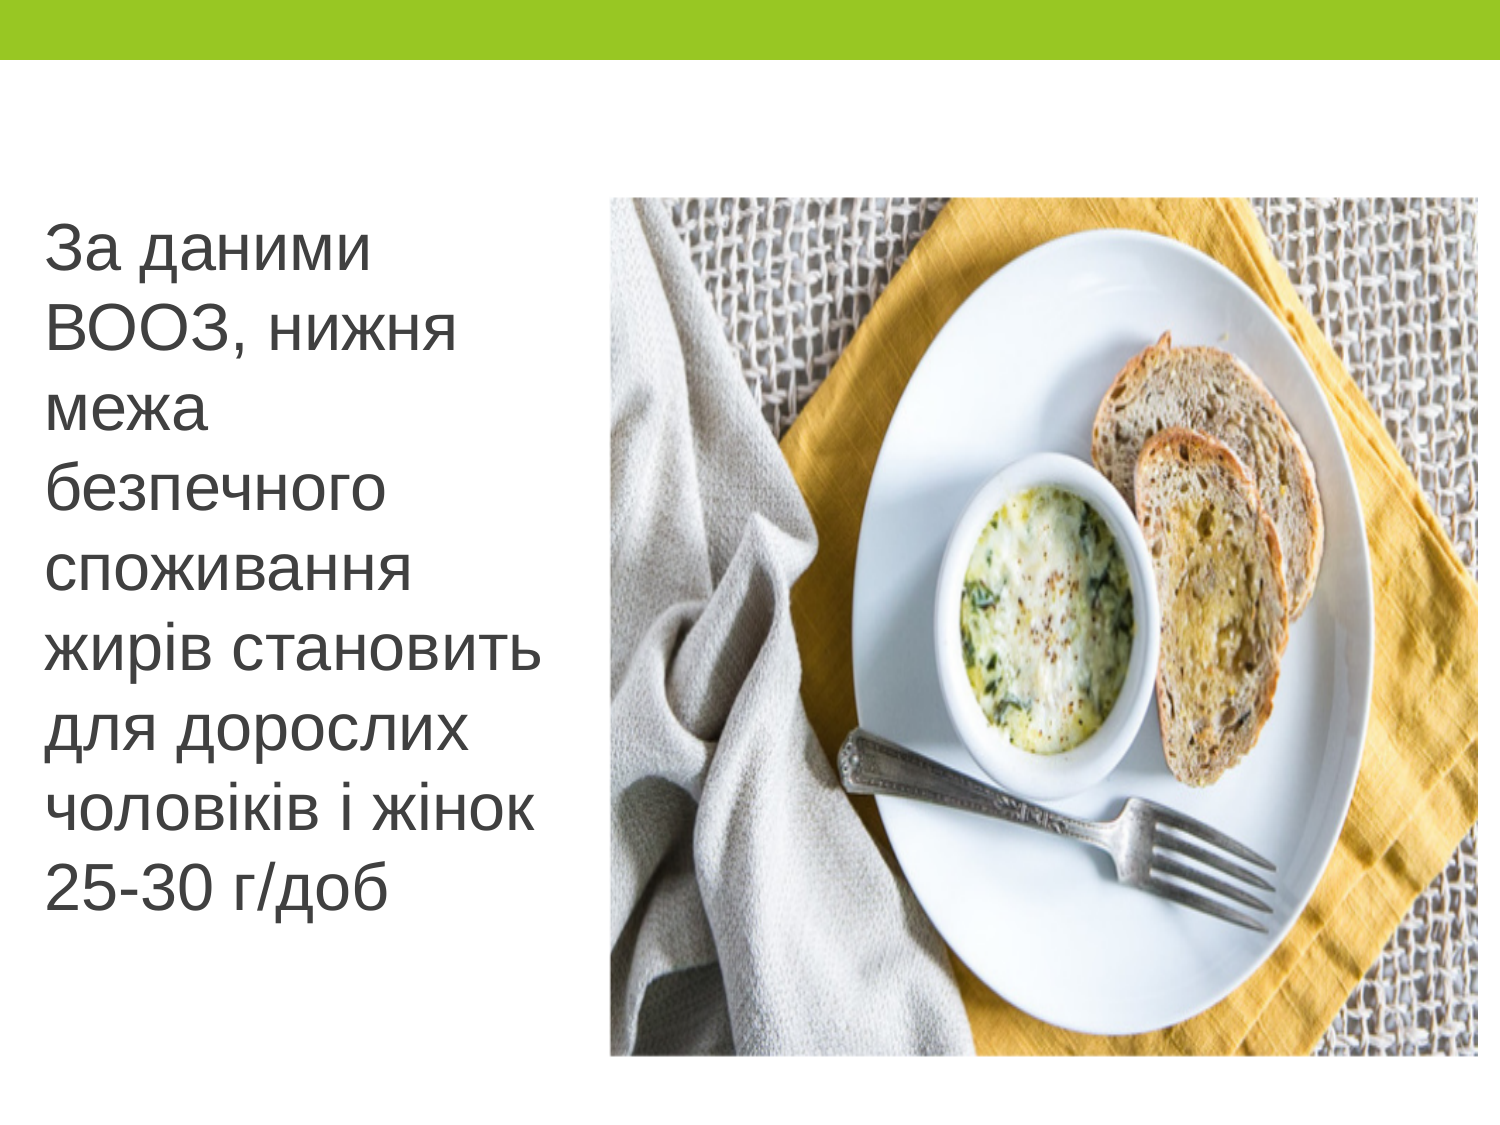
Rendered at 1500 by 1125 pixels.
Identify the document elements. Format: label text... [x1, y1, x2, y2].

list За даними ВООЗ, нижня межа безпечного споживання жирів становить для дорослих чоловіків і жінок 25-30 г/доб [29, 196, 585, 1059]
picture [608, 195, 1479, 1059]
